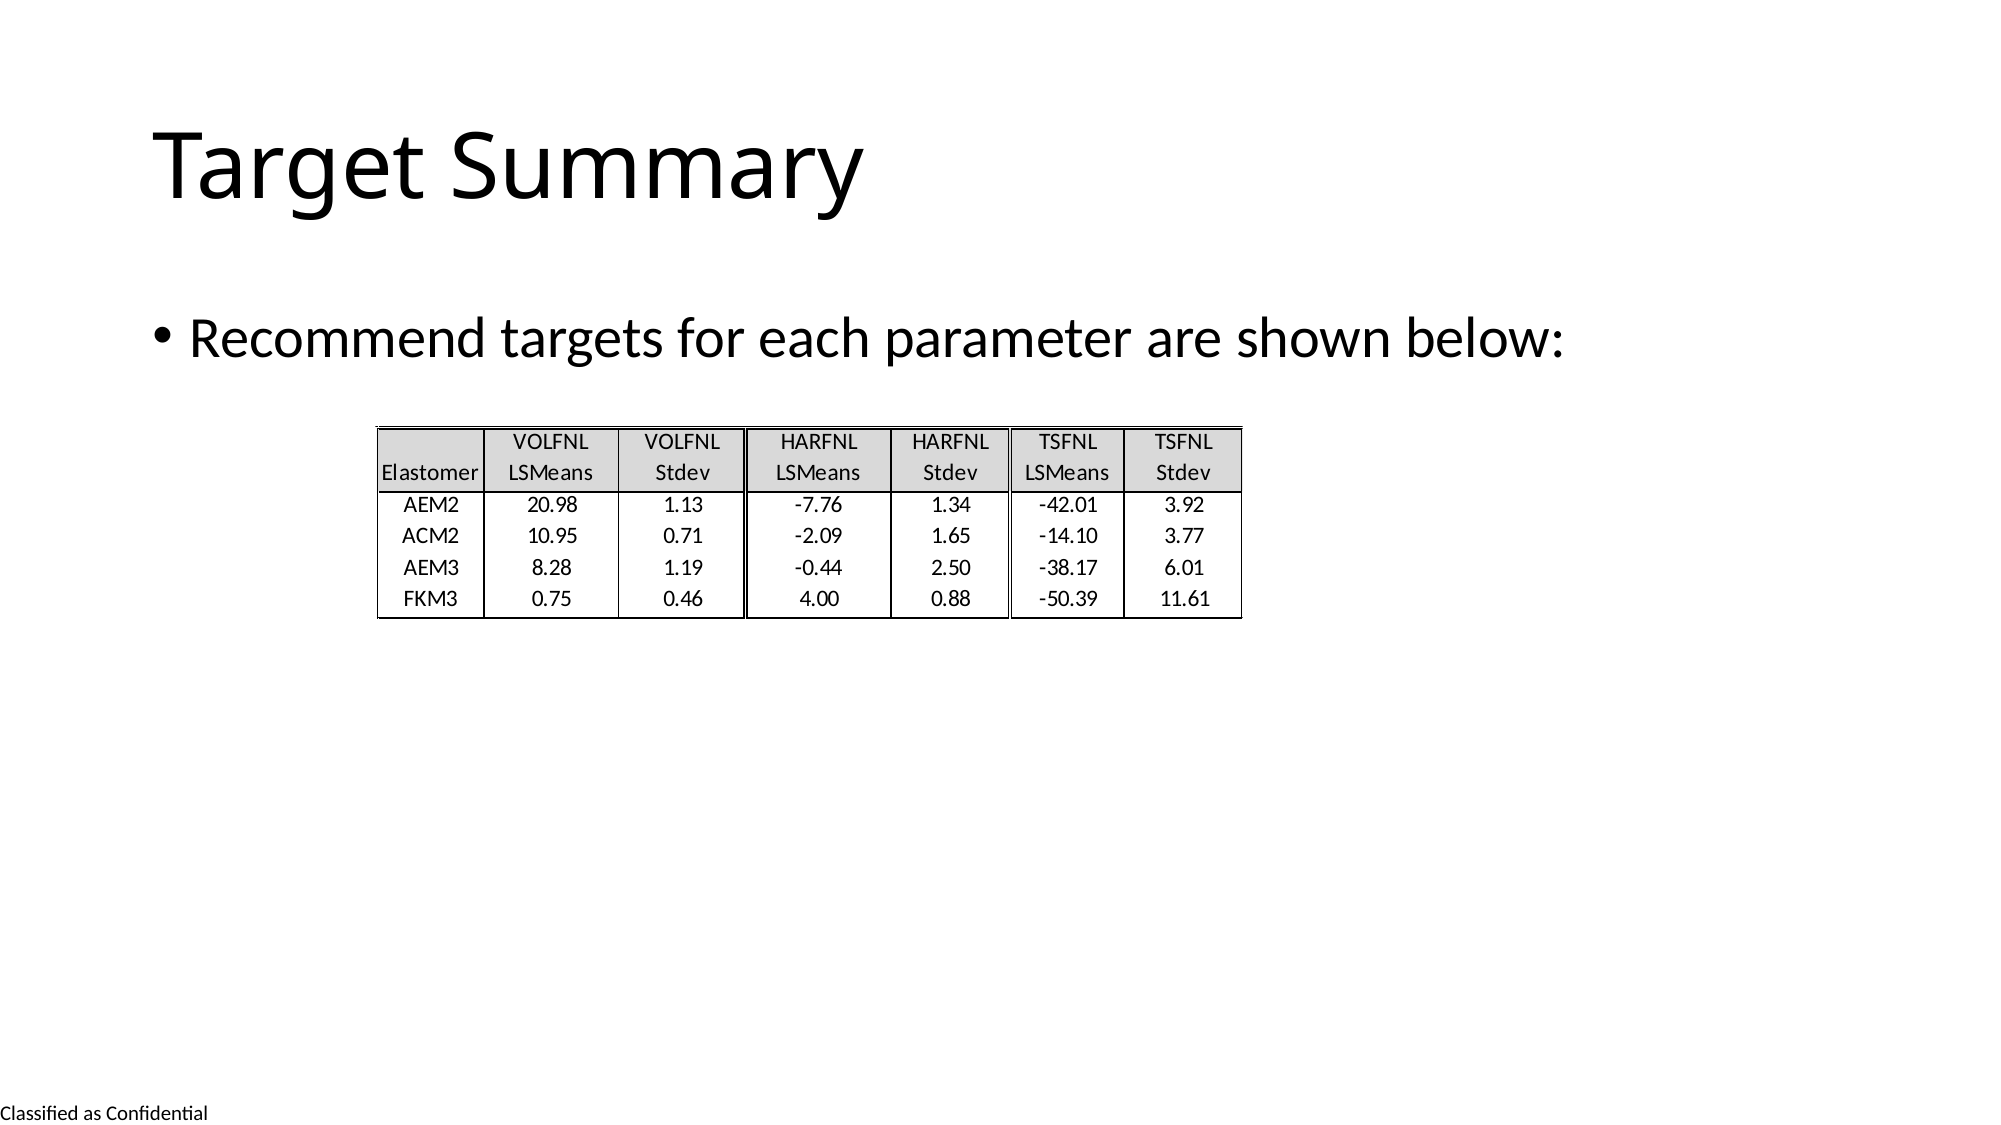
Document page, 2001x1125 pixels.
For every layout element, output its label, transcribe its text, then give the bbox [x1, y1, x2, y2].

list Recommend targets for each parameter are shown below: [137, 299, 1863, 1014]
picture [375, 426, 1245, 621]
title Target Summary [137, 59, 1863, 278]
